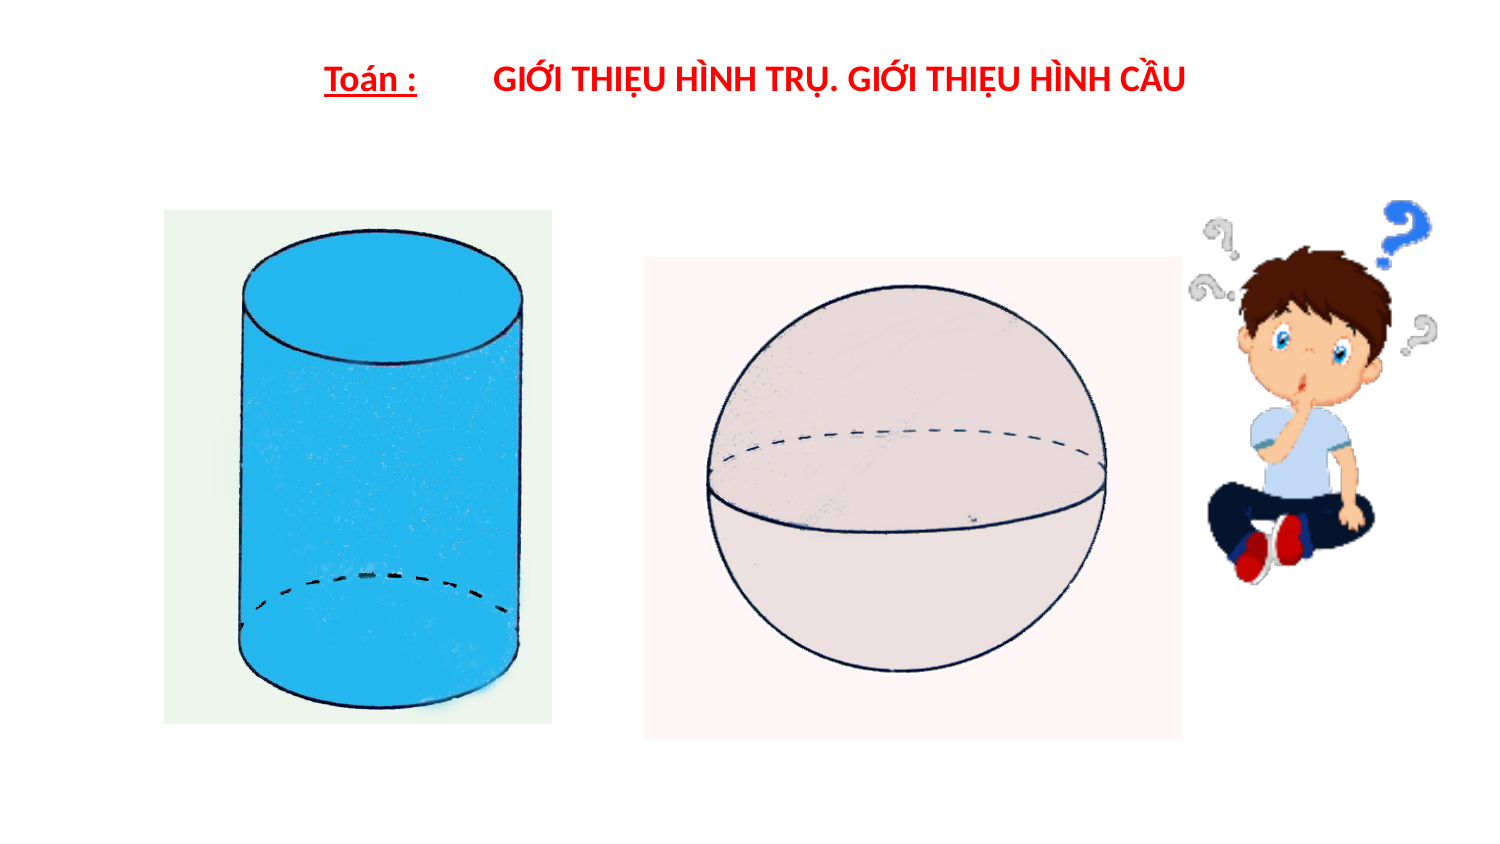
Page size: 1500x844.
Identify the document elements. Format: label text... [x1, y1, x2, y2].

picture [644, 187, 1500, 739]
picture [163, 210, 552, 724]
text_box Toán : GIỚI THIỆU HÌNH TRỤ. GIỚI THIỆU HÌNH CẦU [210, 46, 1301, 107]
